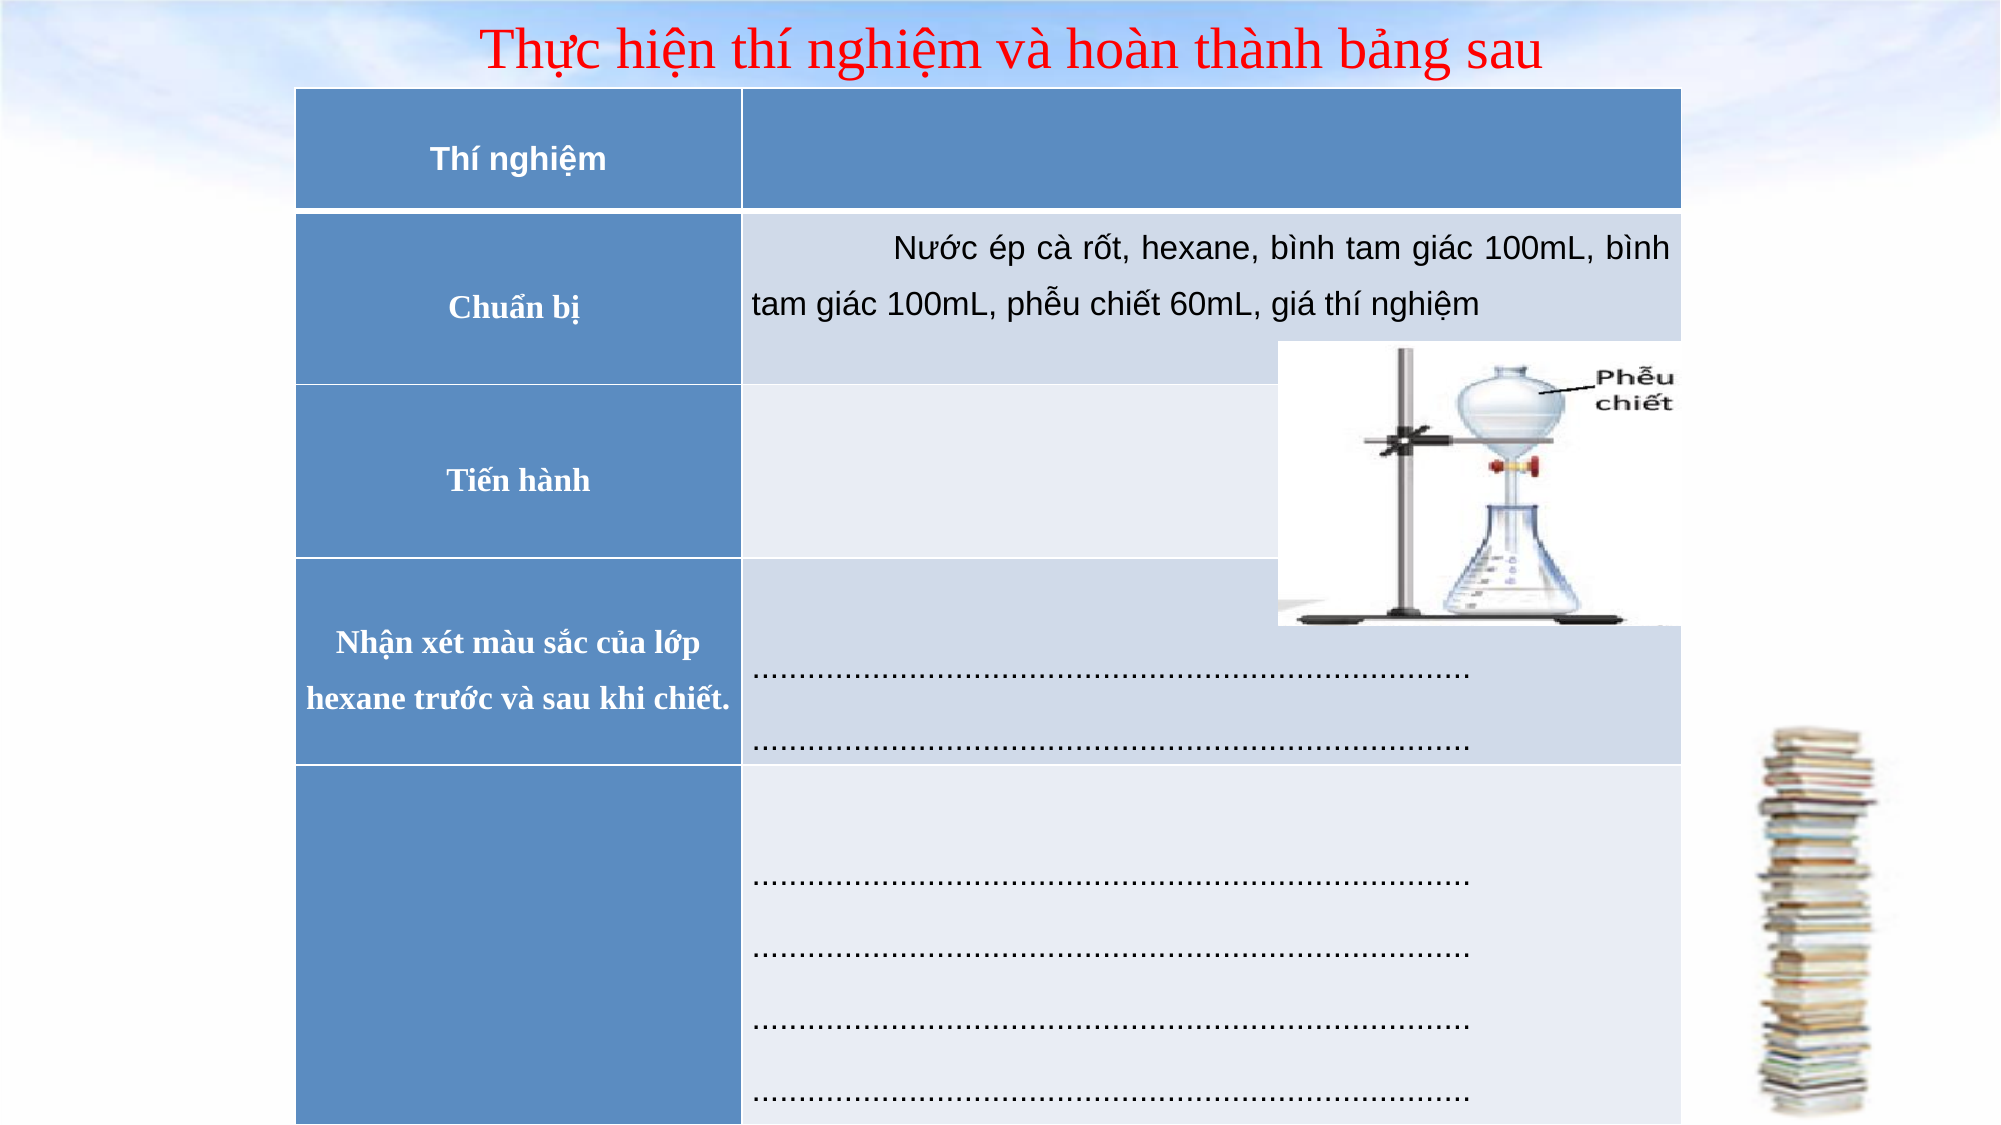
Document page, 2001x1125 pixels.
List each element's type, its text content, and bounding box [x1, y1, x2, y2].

table_cell Tiến hành [296, 385, 741, 557]
table_cell .............................................................................. .............................................................................. [743, 559, 1681, 764]
table_header Thí nghiệm [296, 89, 741, 208]
table_cell Nhận xét màu sắc của lớp hexane trước và sau khi chiết. [296, 559, 741, 764]
table_header [743, 89, 1681, 208]
table_cell [296, 766, 741, 1124]
table_cell Chuẩn bị [296, 214, 741, 384]
table_cell Nước ép cà rốt, hexane, bình tam giác 100mL, bình tam giác 100mL, phễu chiết 60mL, giá thí nghiệm [743, 214, 1681, 384]
picture [0, 0, 2000, 1125]
table_cell [743, 385, 1272, 557]
table_cell .............................................................................. .............................................................................. .............................................................................. .............................................................................. [743, 766, 1681, 1124]
text_box Thực hiện thí nghiệm và hoàn thành bảng sau [450, 2, 1647, 88]
